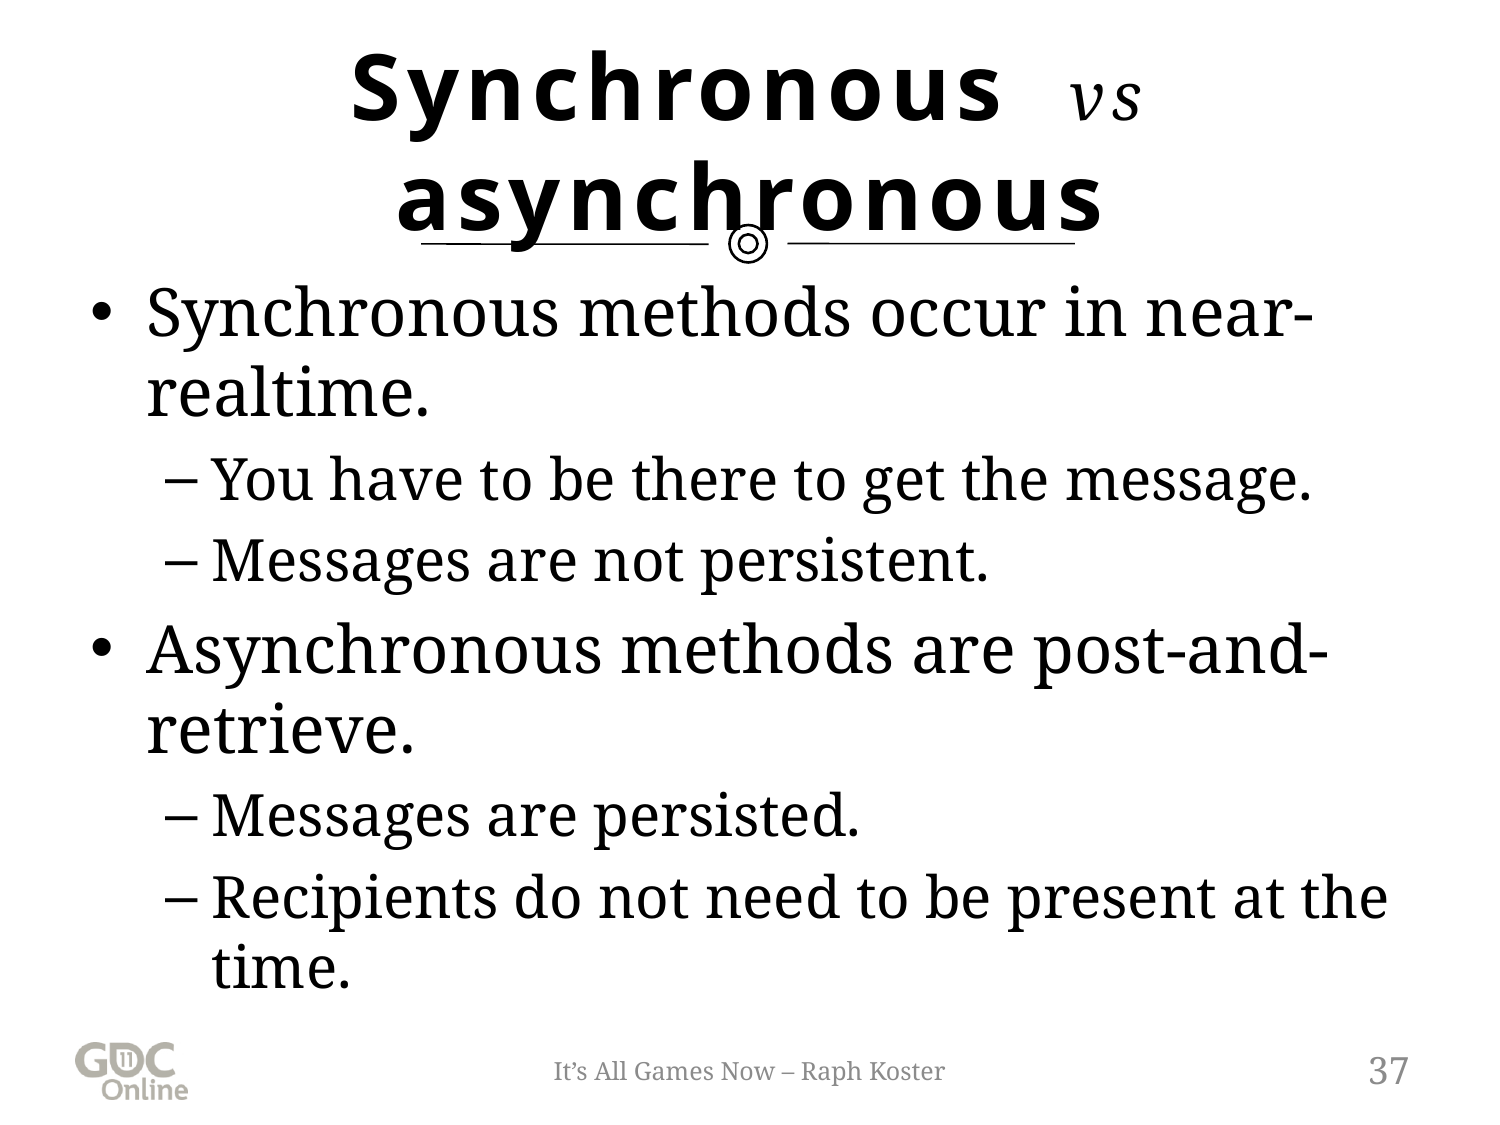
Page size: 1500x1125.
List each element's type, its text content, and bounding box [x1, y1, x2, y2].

list Synchronous methods occur in near-realtime. You have to be there to get the message. Messages are not persistent. Asynchronous methods are post-and-retrieve. Messages are persisted. Recipients do not need to be present at the time. [75, 262, 1425, 1005]
title Synchronous vs asynchronous [75, 45, 1425, 233]
footer It’s All Games Now – Raph Koster [512, 1042, 988, 1103]
slide_number 37 [1074, 1042, 1425, 1103]
